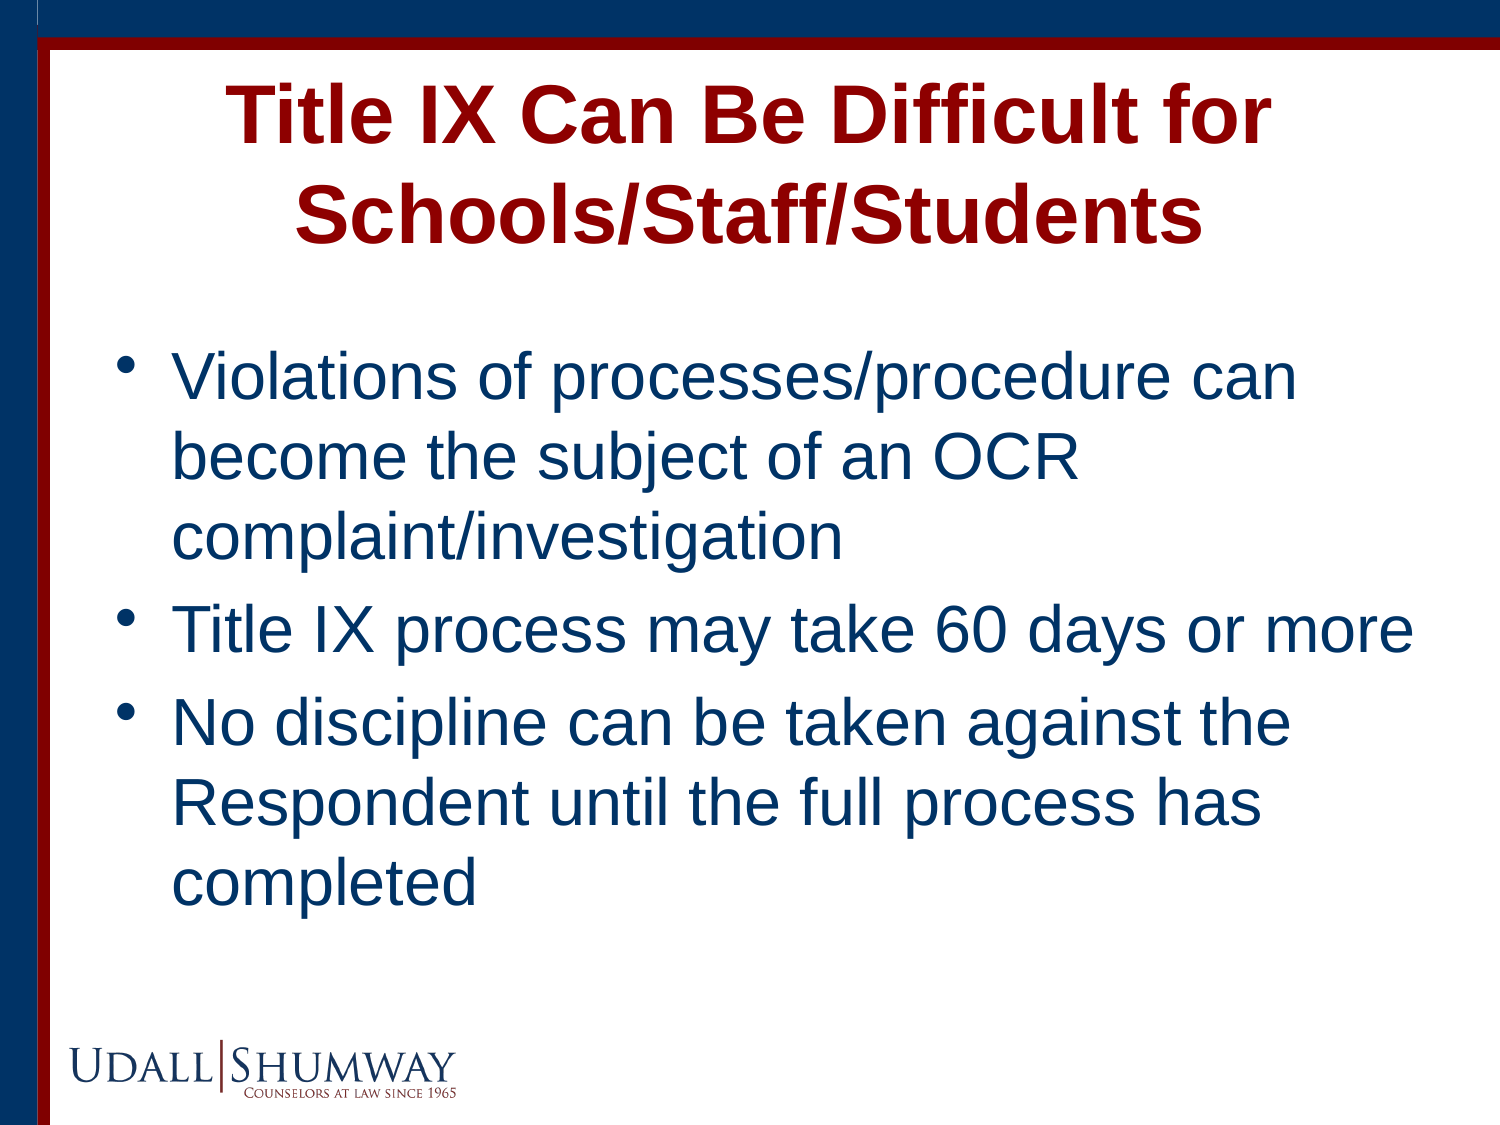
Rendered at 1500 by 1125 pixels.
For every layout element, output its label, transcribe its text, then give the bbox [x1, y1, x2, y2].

title Title IX Can Be Difficult for Schools/Staff/Students [112, 87, 1388, 233]
list Violations of processes/procedure can become the subject of an OCR complaint/investigation Title IX process may take 60 days or more No discipline can be taken against the Respondent until the full process has completed [99, 324, 1438, 950]
picture [62, 1031, 463, 1105]
